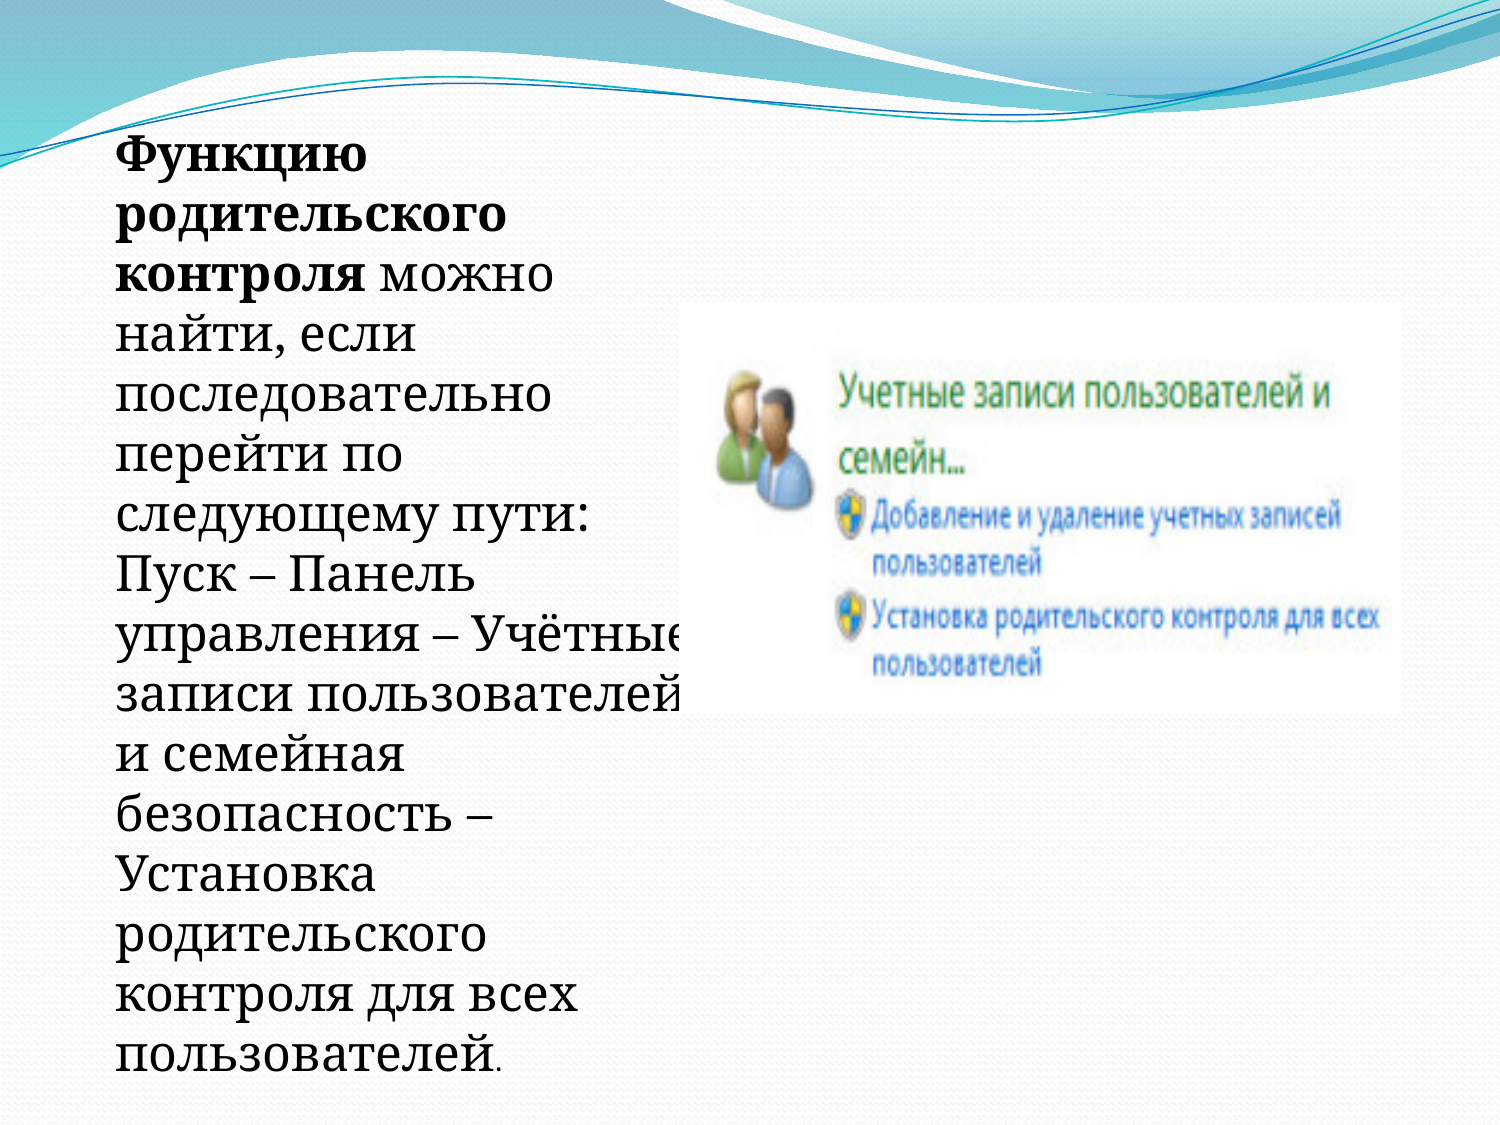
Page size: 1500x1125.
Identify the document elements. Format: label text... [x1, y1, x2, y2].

list Функцию родительского контроля можно найти, если последовательно перейти по следующему пути: Пуск – Панель управления – Учётные записи пользователей и семейная безопасность – Установка родительского контроля для всех пользователей. [112, 113, 727, 1025]
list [678, 302, 1403, 715]
